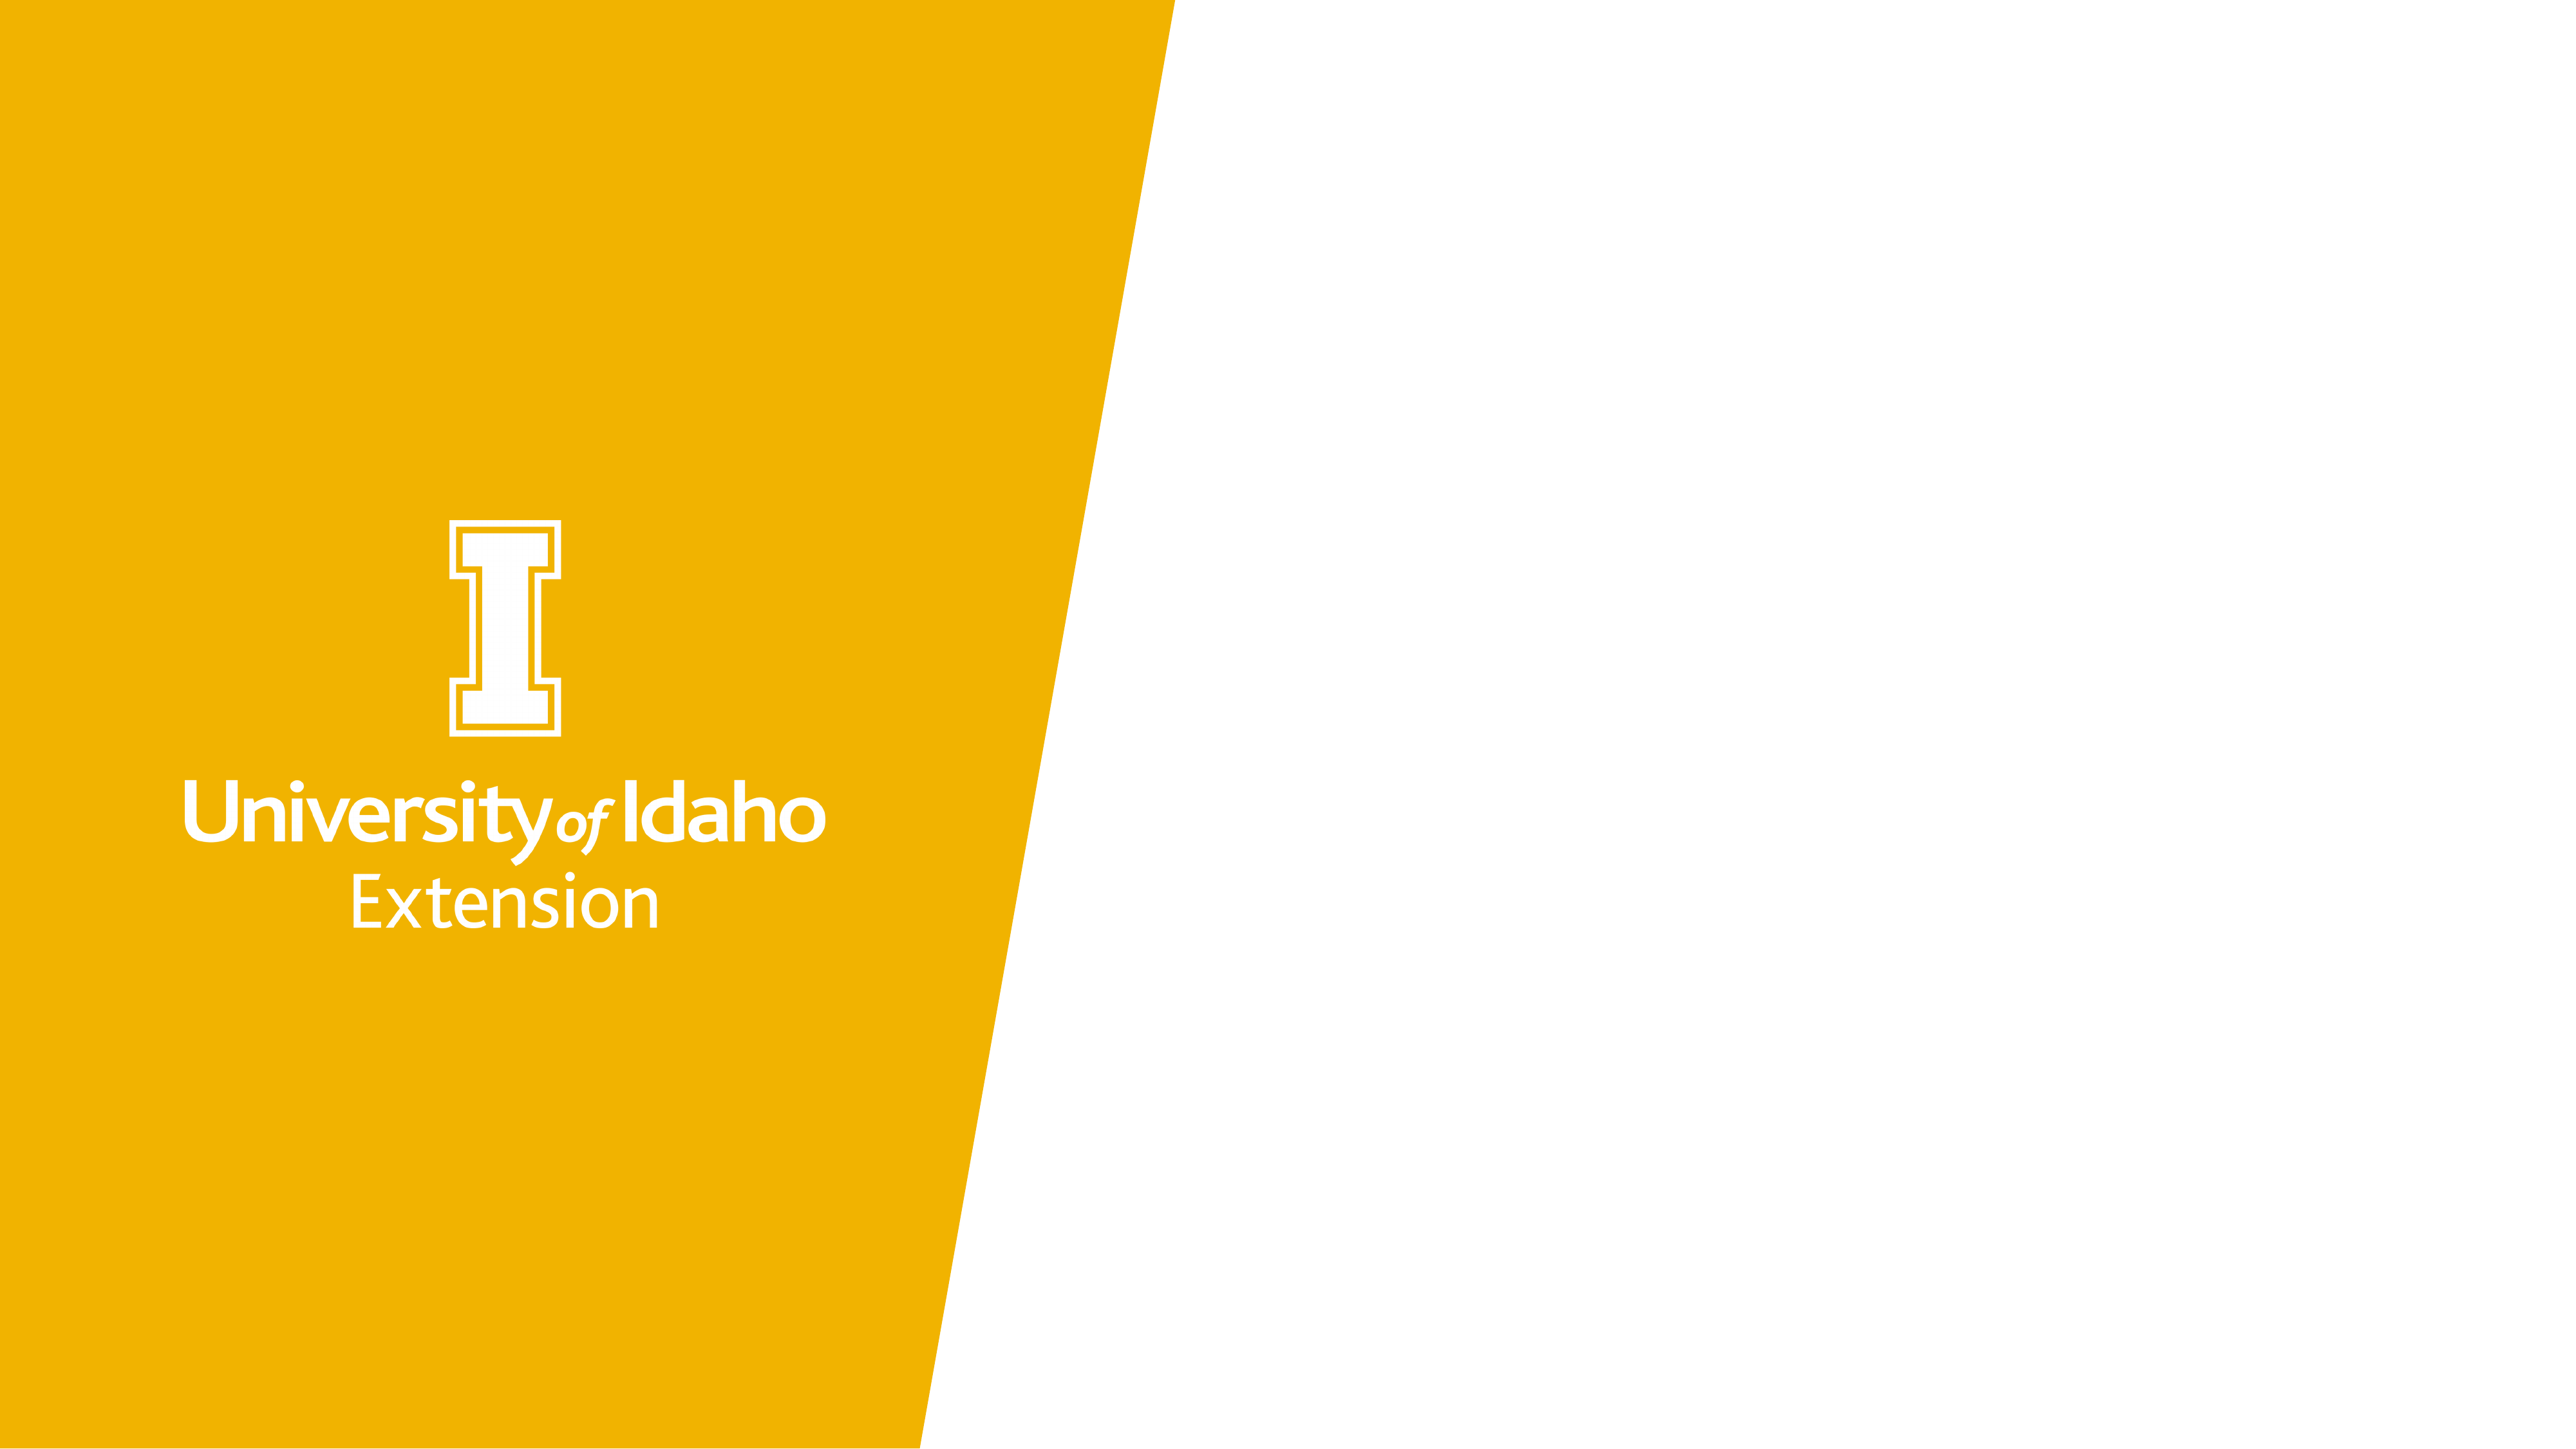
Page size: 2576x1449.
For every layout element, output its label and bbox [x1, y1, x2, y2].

picture [185, 520, 825, 928]
